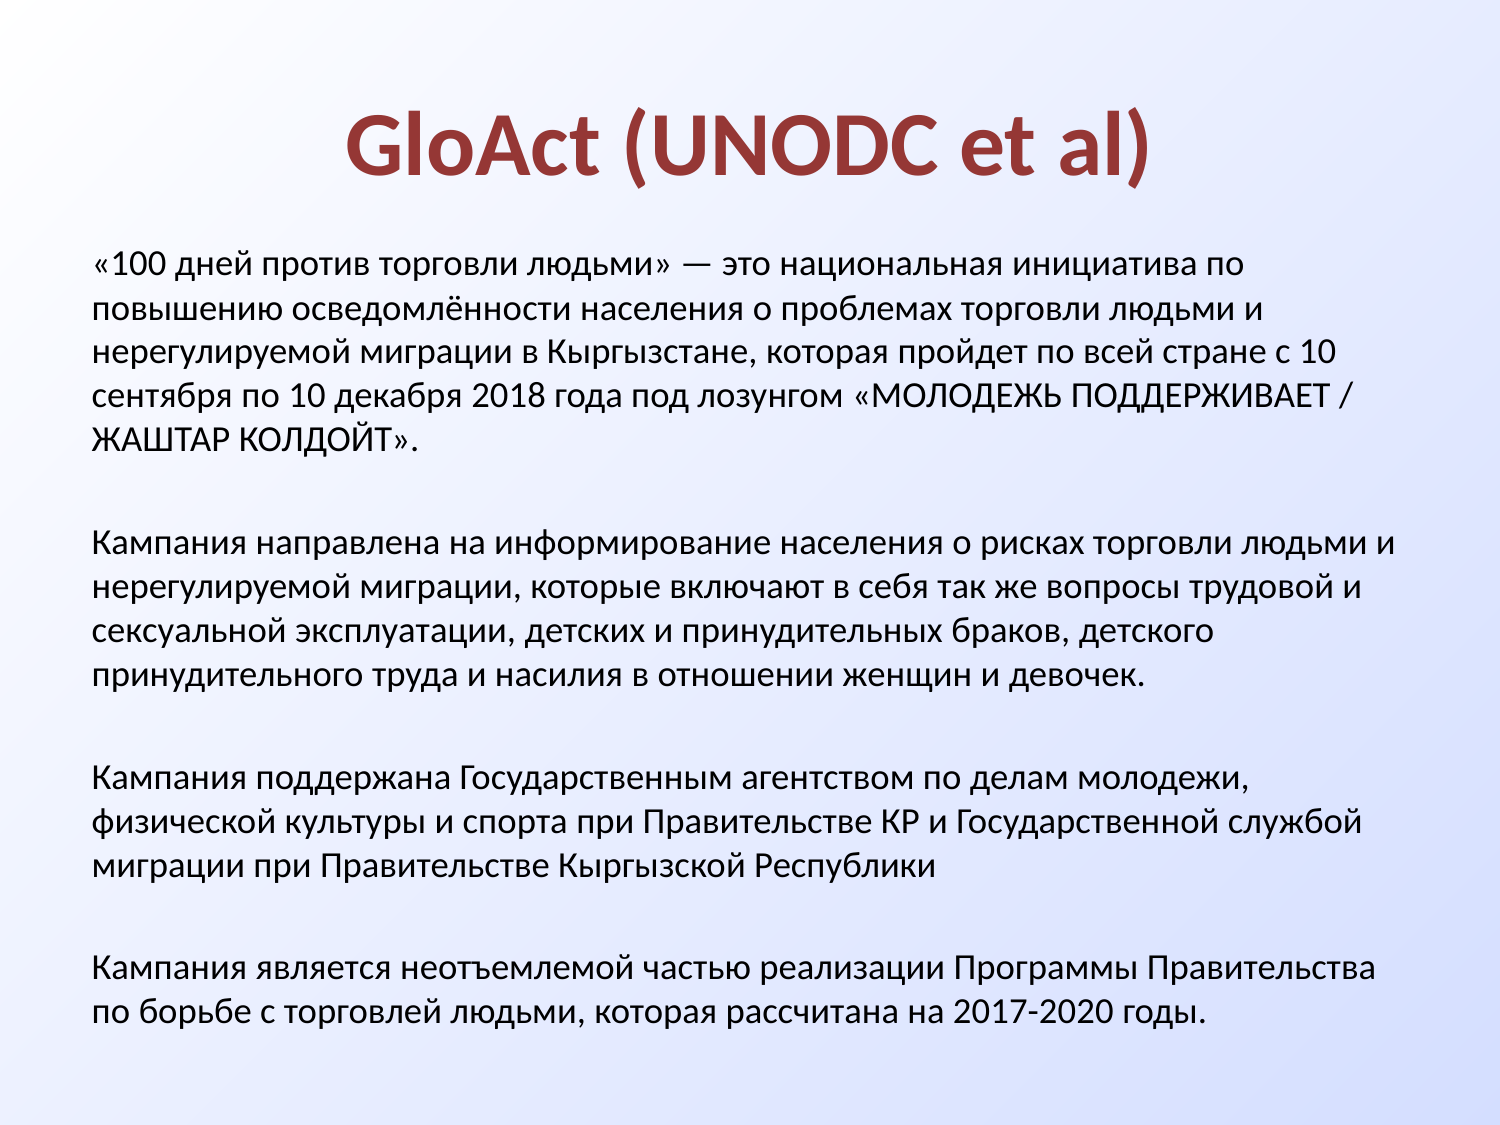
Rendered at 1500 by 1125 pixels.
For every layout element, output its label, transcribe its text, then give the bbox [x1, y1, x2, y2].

title GloAct (UNODC et al) [75, 45, 1425, 233]
list «100 дней против торговли людьми» — это национальная инициатива по повышению осведомлённости населения о проблемах торговли людьми и нерегулируемой миграции в Кыргызстане, которая пройдет по всей стране с 10 сентября по 10 декабря 2018 года под лозунгом «МОЛОДЕЖЬ ПОДДЕРЖИВАЕТ / ЖАШТАР КОЛДОЙТ». Кампания направлена на информирование населения о рисках торговли людьми и нерегулируемой миграции, которые включают в себя так же вопросы трудовой и сексуальной эксплуатации, детских и принудительных браков, детского принудительного труда и насилия в отношении женщин и девочек. Кампания поддержана Государственным агентством по делам молодежи, физической культуры и спорта при Правительстве КР и Государственной службой миграции при Правительстве Кыргызской Республики Кампания является неотъемлемой частью реализации Программы Правительства по борьбе с торговлей людьми, которая рассчитана на 2017-2020 годы. [76, 233, 1425, 1041]
